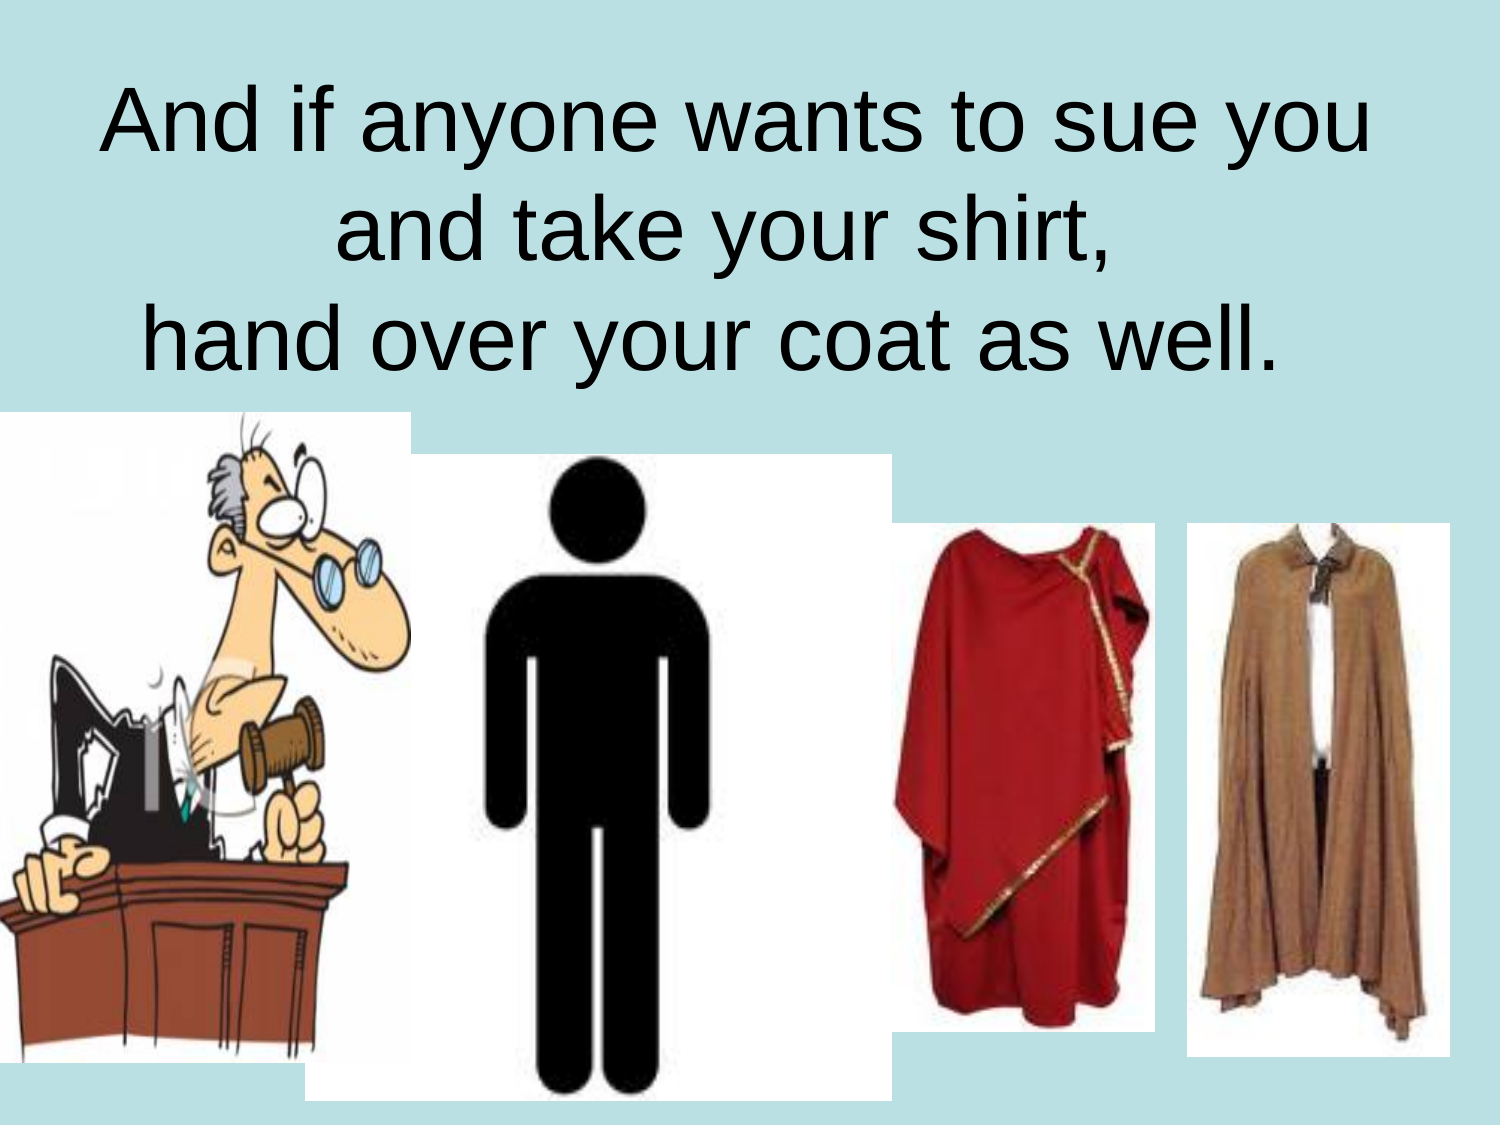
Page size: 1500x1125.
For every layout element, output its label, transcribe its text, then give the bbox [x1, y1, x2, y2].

title And if anyone wants to sue you and take your shirt, hand over your coat as well. [24, 0, 1450, 450]
picture [0, 412, 1155, 1101]
picture [1187, 523, 1451, 1057]
